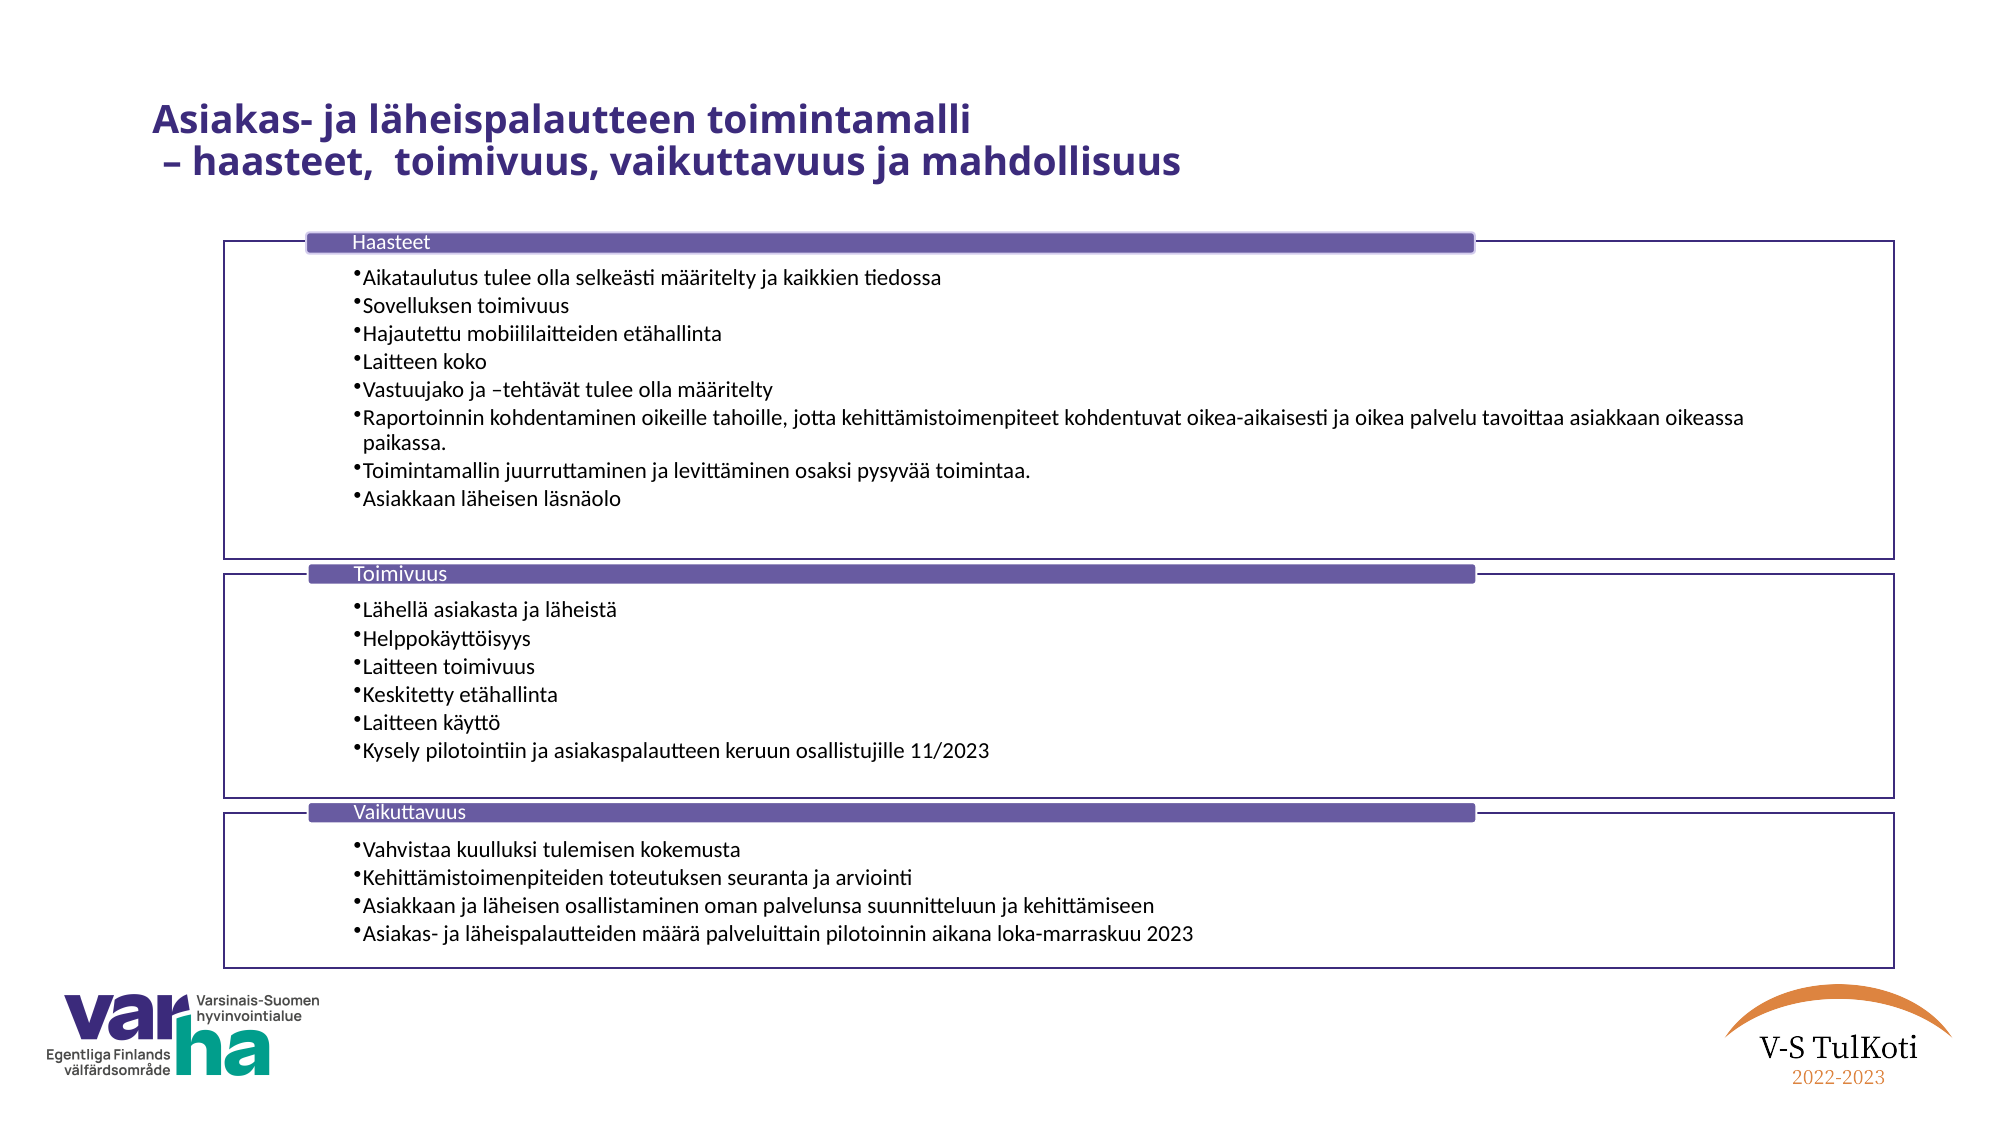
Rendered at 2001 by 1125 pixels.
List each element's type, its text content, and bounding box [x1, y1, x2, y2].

title Asiakas- ja läheispalautteen toimintamalli – haasteet, toimivuus, vaikuttavuus ja mahdollisuus [137, 59, 1863, 278]
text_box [223, 229, 1894, 969]
picture [1724, 984, 1953, 1092]
picture [47, 994, 319, 1076]
